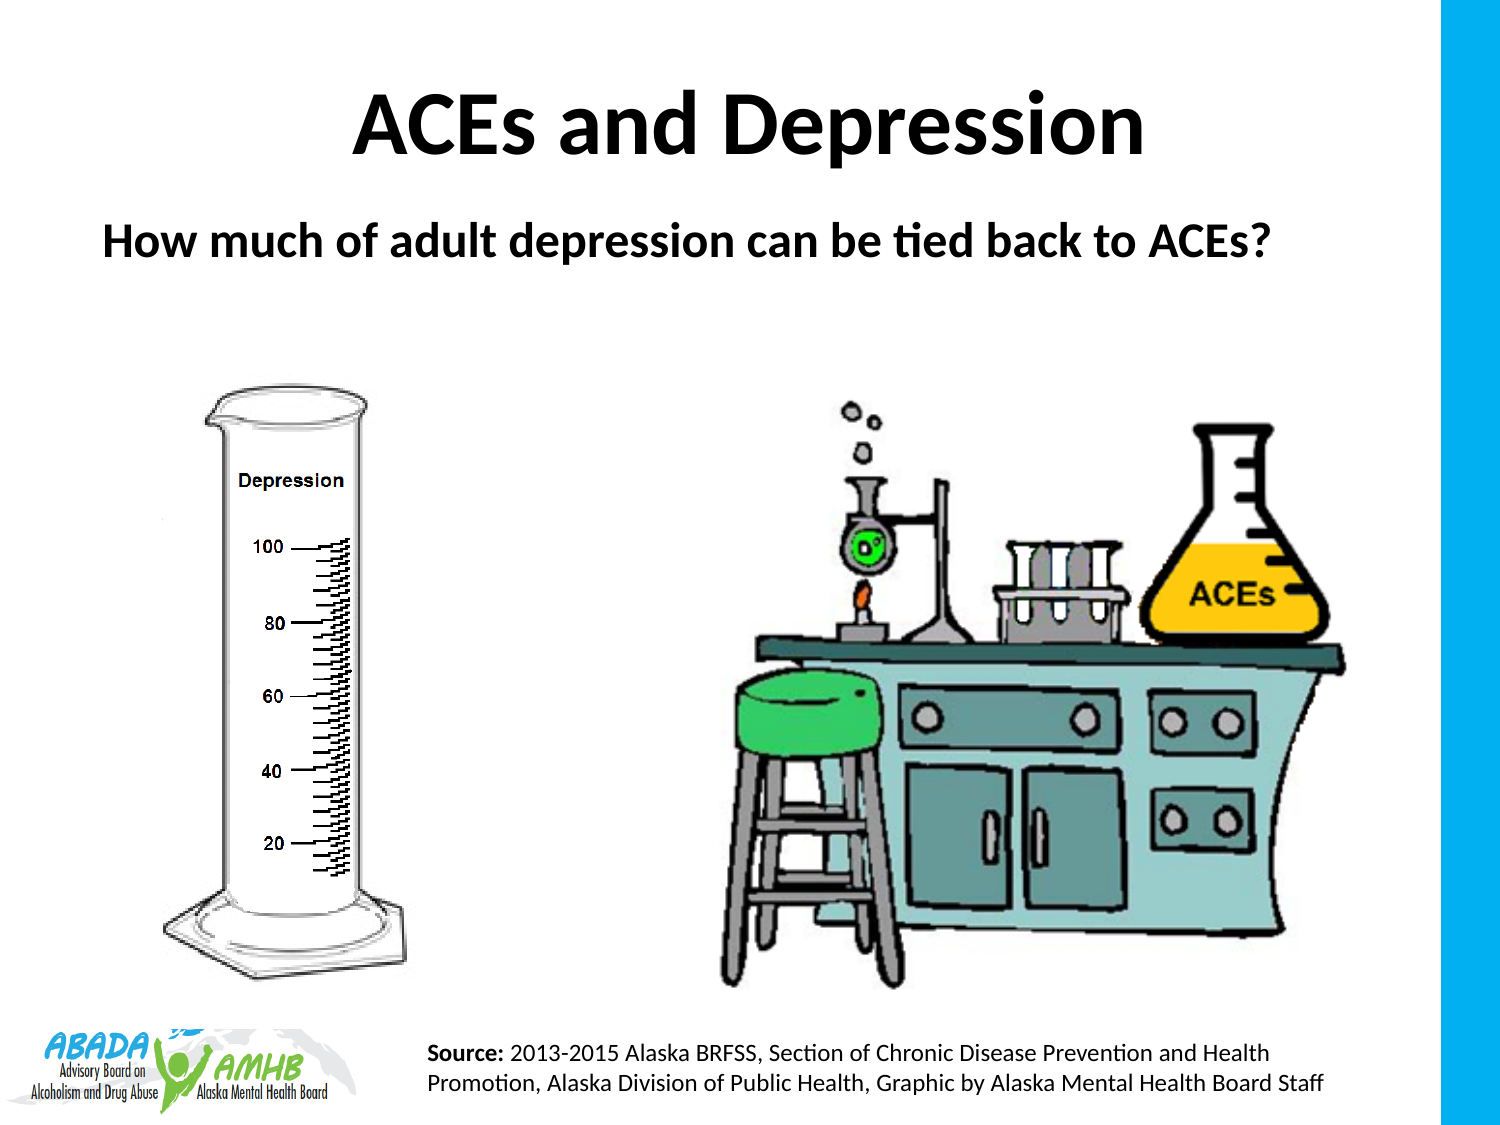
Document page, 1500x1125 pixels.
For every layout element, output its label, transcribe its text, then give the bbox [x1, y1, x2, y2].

picture [699, 384, 1394, 1015]
text_box Source: 2013-2015 Alaska BRFSS, Section of Chronic Disease Prevention and Health Promotion, Alaska Division of Public Health, Graphic by Alaska Mental Health Board Staff [412, 1028, 1375, 1104]
text_box How much of adult depression can be tied back to ACEs? [87, 199, 1413, 275]
text_box [1441, 0, 1500, 1125]
picture [0, 343, 564, 1125]
title ACEs and Depression [75, 23, 1425, 212]
